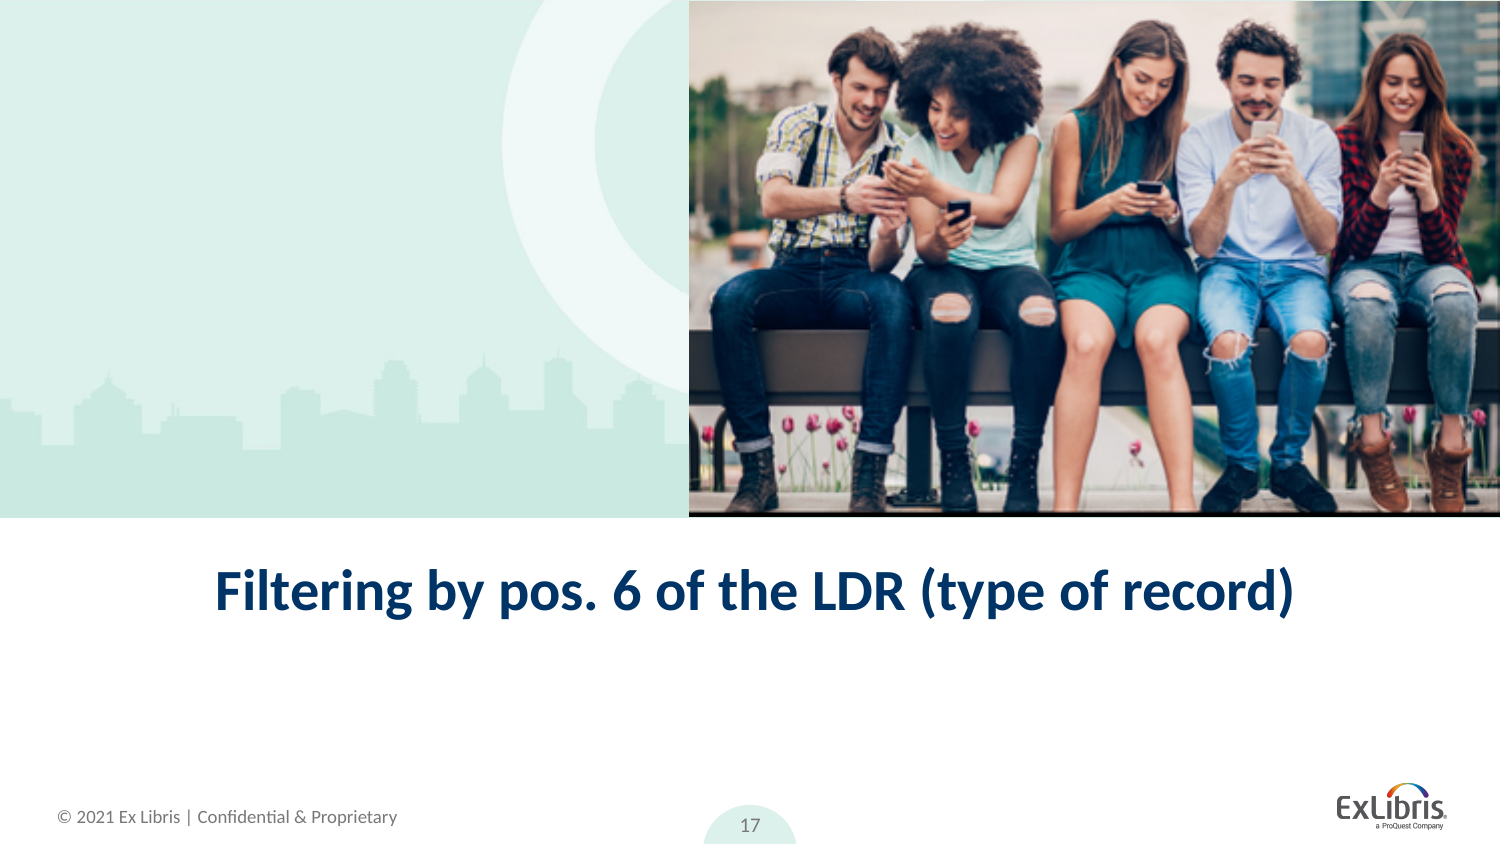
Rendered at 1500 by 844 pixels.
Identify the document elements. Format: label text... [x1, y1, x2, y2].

picture [1337, 783, 1447, 830]
picture [0, 0, 1500, 518]
title Filtering by pos. 6 of the LDR (type of record) [41, 544, 1471, 749]
slide_number 17 [705, 793, 795, 844]
